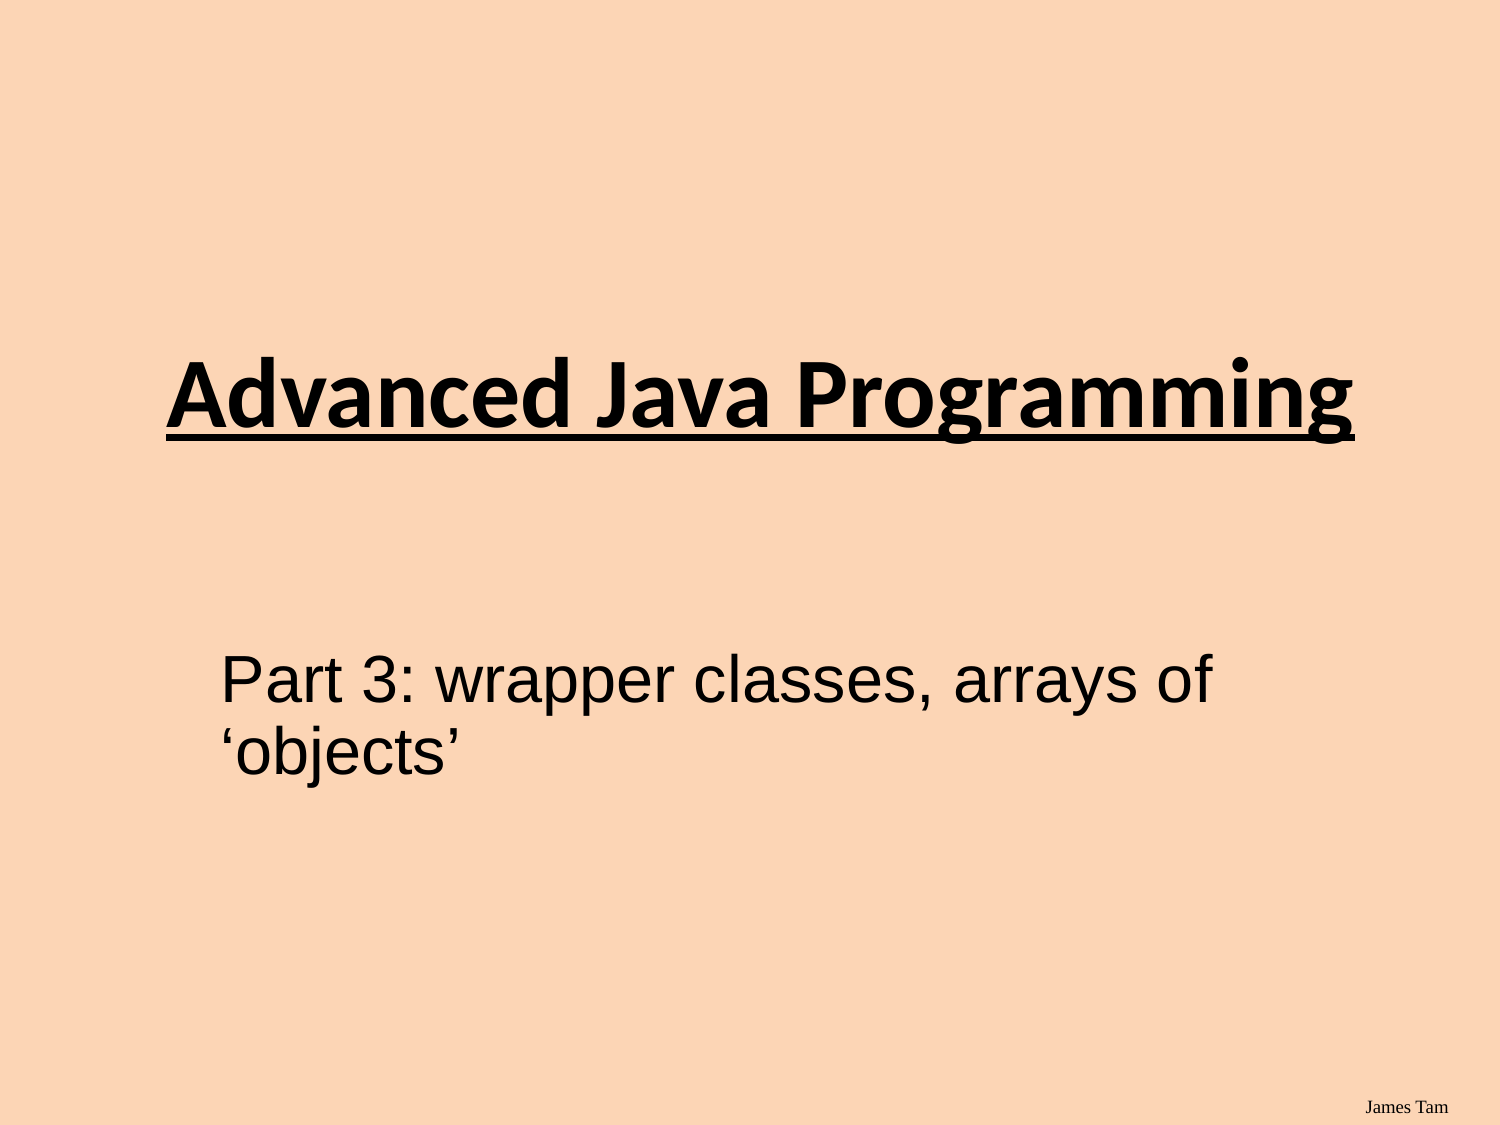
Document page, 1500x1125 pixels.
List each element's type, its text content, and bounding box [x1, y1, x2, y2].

title Advanced Java Programming [123, 275, 1399, 517]
text_box Part 3: wrapper classes, arrays of ‘objects’ [205, 637, 1316, 797]
